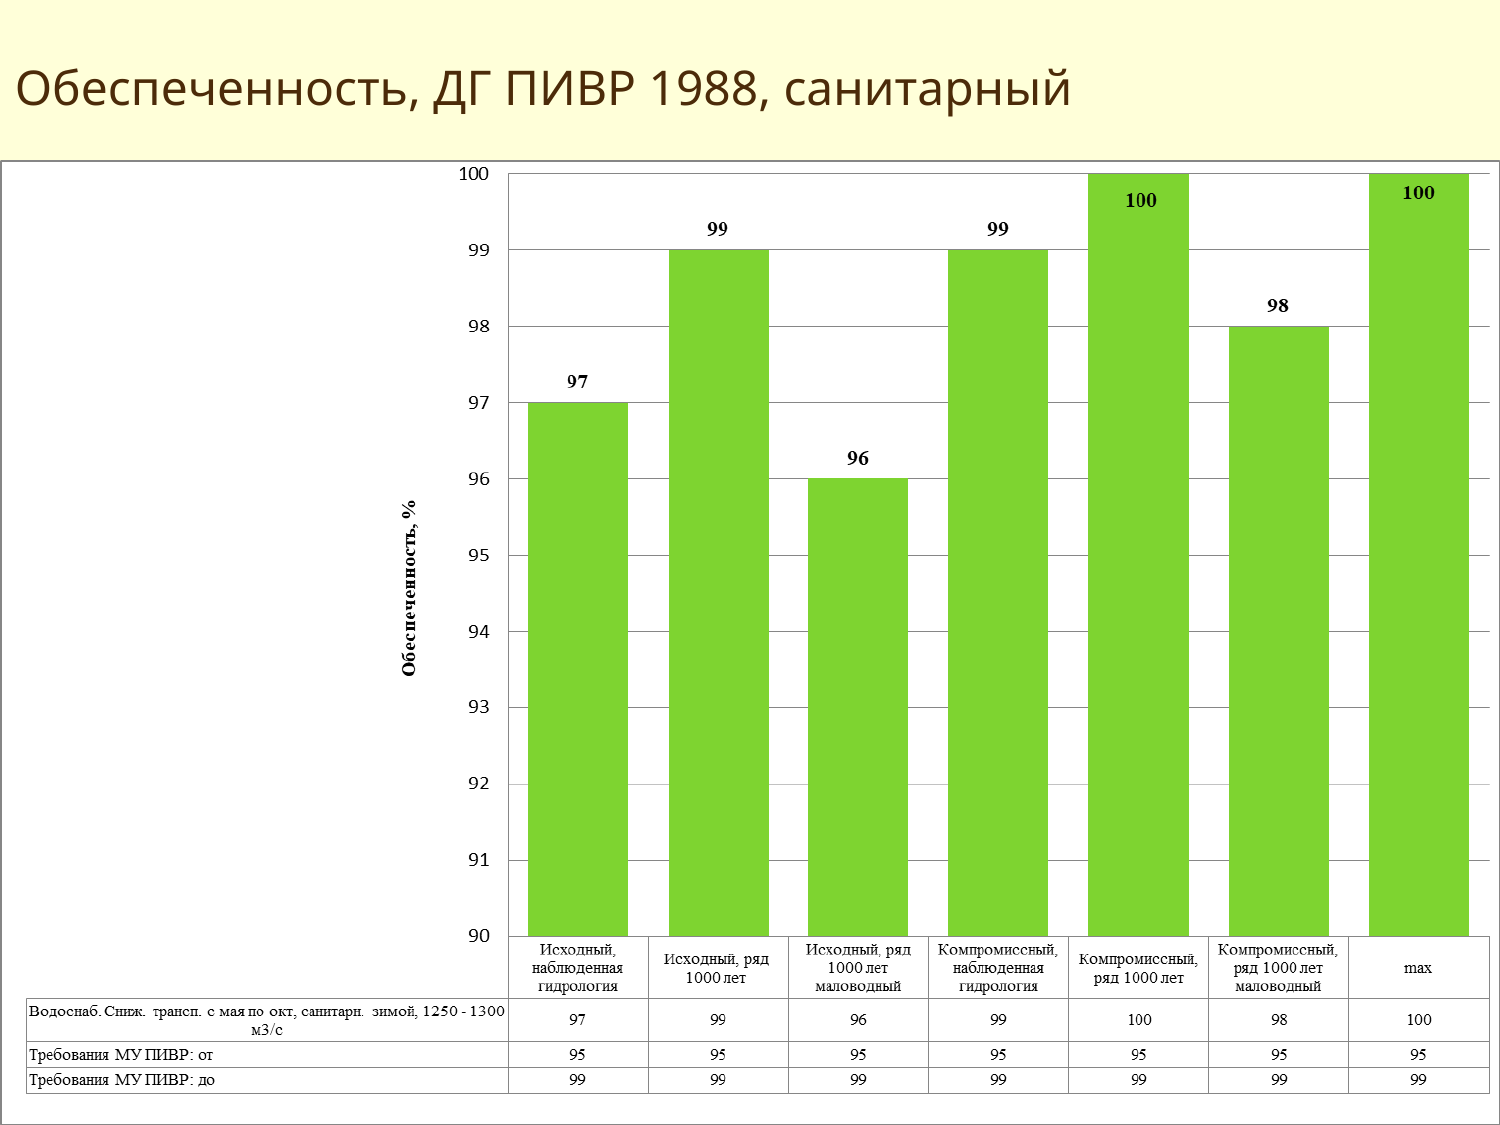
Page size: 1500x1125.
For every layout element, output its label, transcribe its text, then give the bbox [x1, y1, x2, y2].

picture [0, 160, 1500, 1125]
text_box Обеспеченность, ДГ ПИВР 1988, санитарный [0, 11, 1500, 160]
